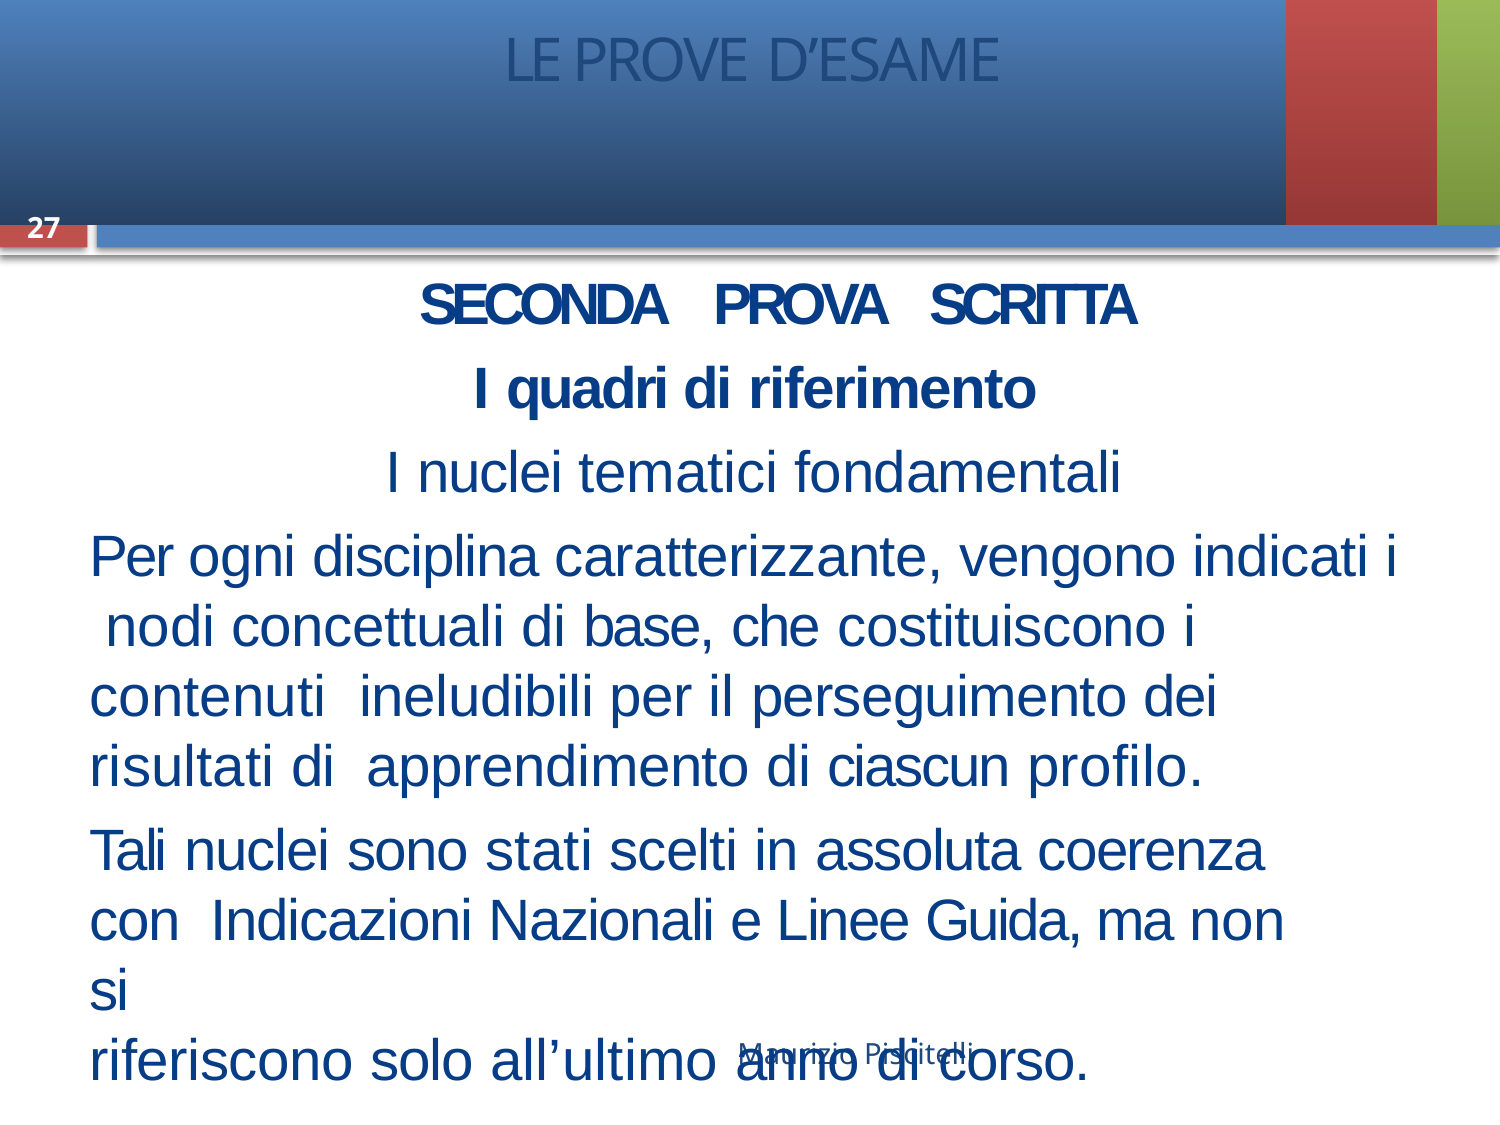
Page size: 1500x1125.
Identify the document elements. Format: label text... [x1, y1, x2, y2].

title LE PROVE D’ESAME [501, 0, 1263, 151]
text_box SECONDA PROVA SCRITTA I quadri di riferimento I nuclei tematici fondamentali Per ogni disciplina caratterizzante, vengono indicati i nodi concettuali di base, che costituiscono i contenuti ineludibili per il perseguimento dei risultati di apprendimento di ciascun profilo. Tali nuclei sono stati scelti in assoluta coerenza con Indicazioni Nazionali e Linee Guida, ma non si riferiscono solo all’ultimo anno di corso. [87, 249, 1407, 1092]
slide_number 27 [0, 208, 88, 249]
footer Maurizio Piscitelli [99, 1024, 990, 1085]
